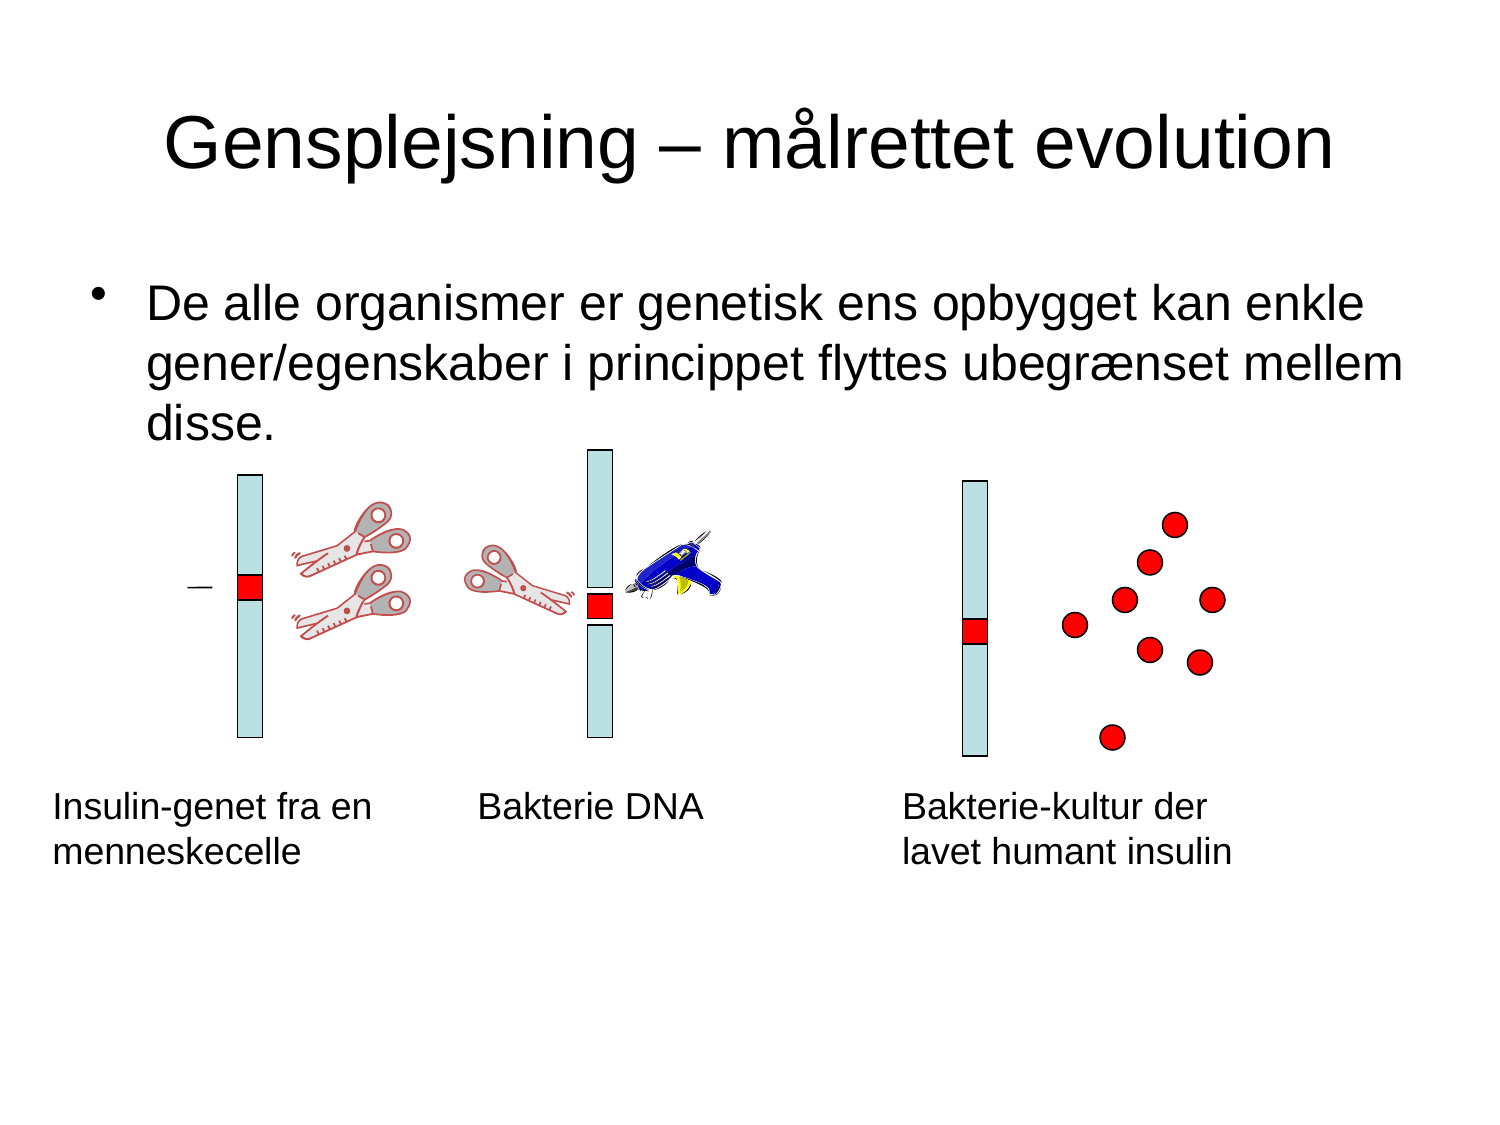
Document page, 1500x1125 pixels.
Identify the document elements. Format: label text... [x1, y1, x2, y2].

text_box [962, 643, 988, 757]
title Gensplejsning – målrettet evolution [75, 45, 1425, 233]
picture [624, 529, 726, 601]
text_box [587, 449, 613, 588]
text_box [1100, 725, 1126, 751]
picture [462, 542, 576, 617]
text_box Insulin-genet fra en menneskecelle [37, 774, 413, 880]
text_box [237, 474, 263, 575]
text_box Bakterie DNA [462, 774, 838, 835]
text_box [962, 481, 988, 619]
text_box [587, 624, 613, 738]
text_box [1162, 512, 1188, 538]
text_box [1137, 549, 1163, 575]
picture [290, 499, 413, 642]
text_box Bakterie-kultur der lavet humant insulin [887, 774, 1263, 880]
text_box [962, 619, 988, 643]
text_box [587, 593, 613, 619]
text_box [1187, 650, 1213, 676]
text_box [1200, 587, 1225, 613]
text_box [1062, 612, 1088, 638]
text_box [237, 600, 263, 738]
text_box [1112, 587, 1138, 613]
list De alle organismer er genetisk ens opbygget kan enkle gener/egenskaber i princippet flyttes ubegrænset mellem disse. [75, 262, 1425, 488]
text_box [1137, 637, 1163, 663]
text_box [237, 575, 263, 600]
